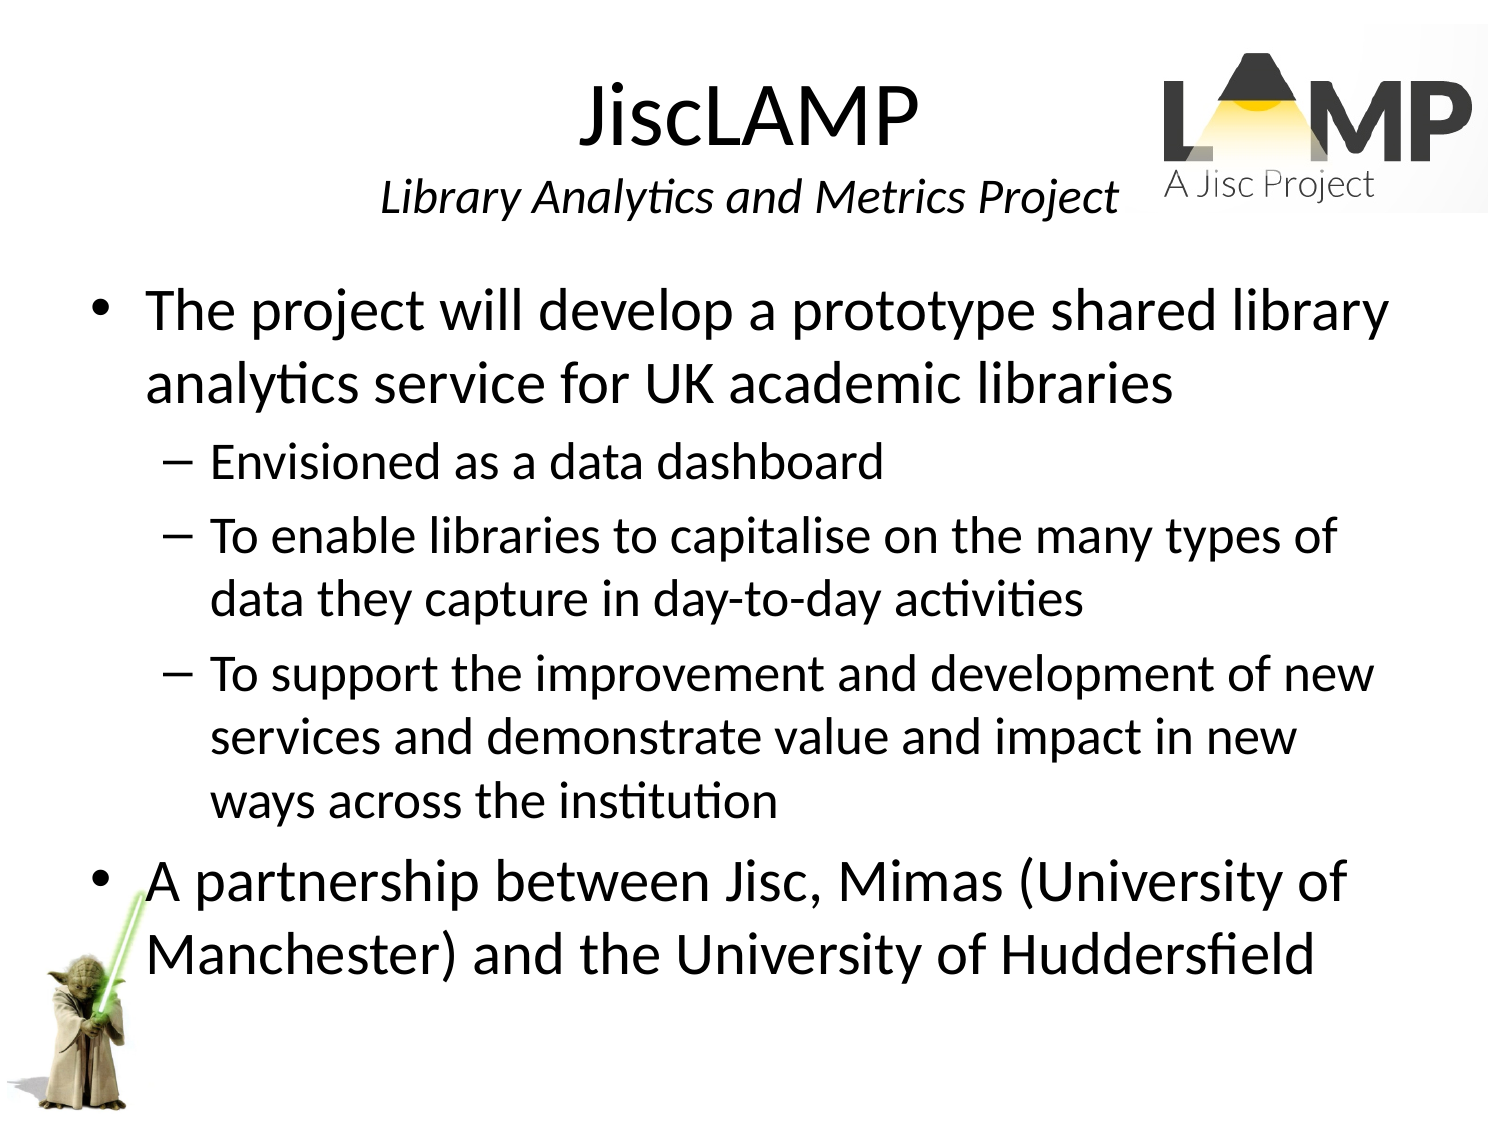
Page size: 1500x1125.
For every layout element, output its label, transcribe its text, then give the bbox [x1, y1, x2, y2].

list The project will develop a prototype shared library analytics service for UK academic libraries Envisioned as a data dashboard To enable libraries to capitalise on the many types of data they capture in day-to-day activities To support the improvement and development of new services and demonstrate value and impact in new ways across the institution A partnership between Jisc, Mimas (University of Manchester) and the University of Huddersfield [75, 262, 1425, 1005]
title JiscLAMP Library Analytics and Metrics Project [75, 45, 1425, 233]
picture [1124, 24, 1489, 213]
picture [0, 887, 155, 1116]
